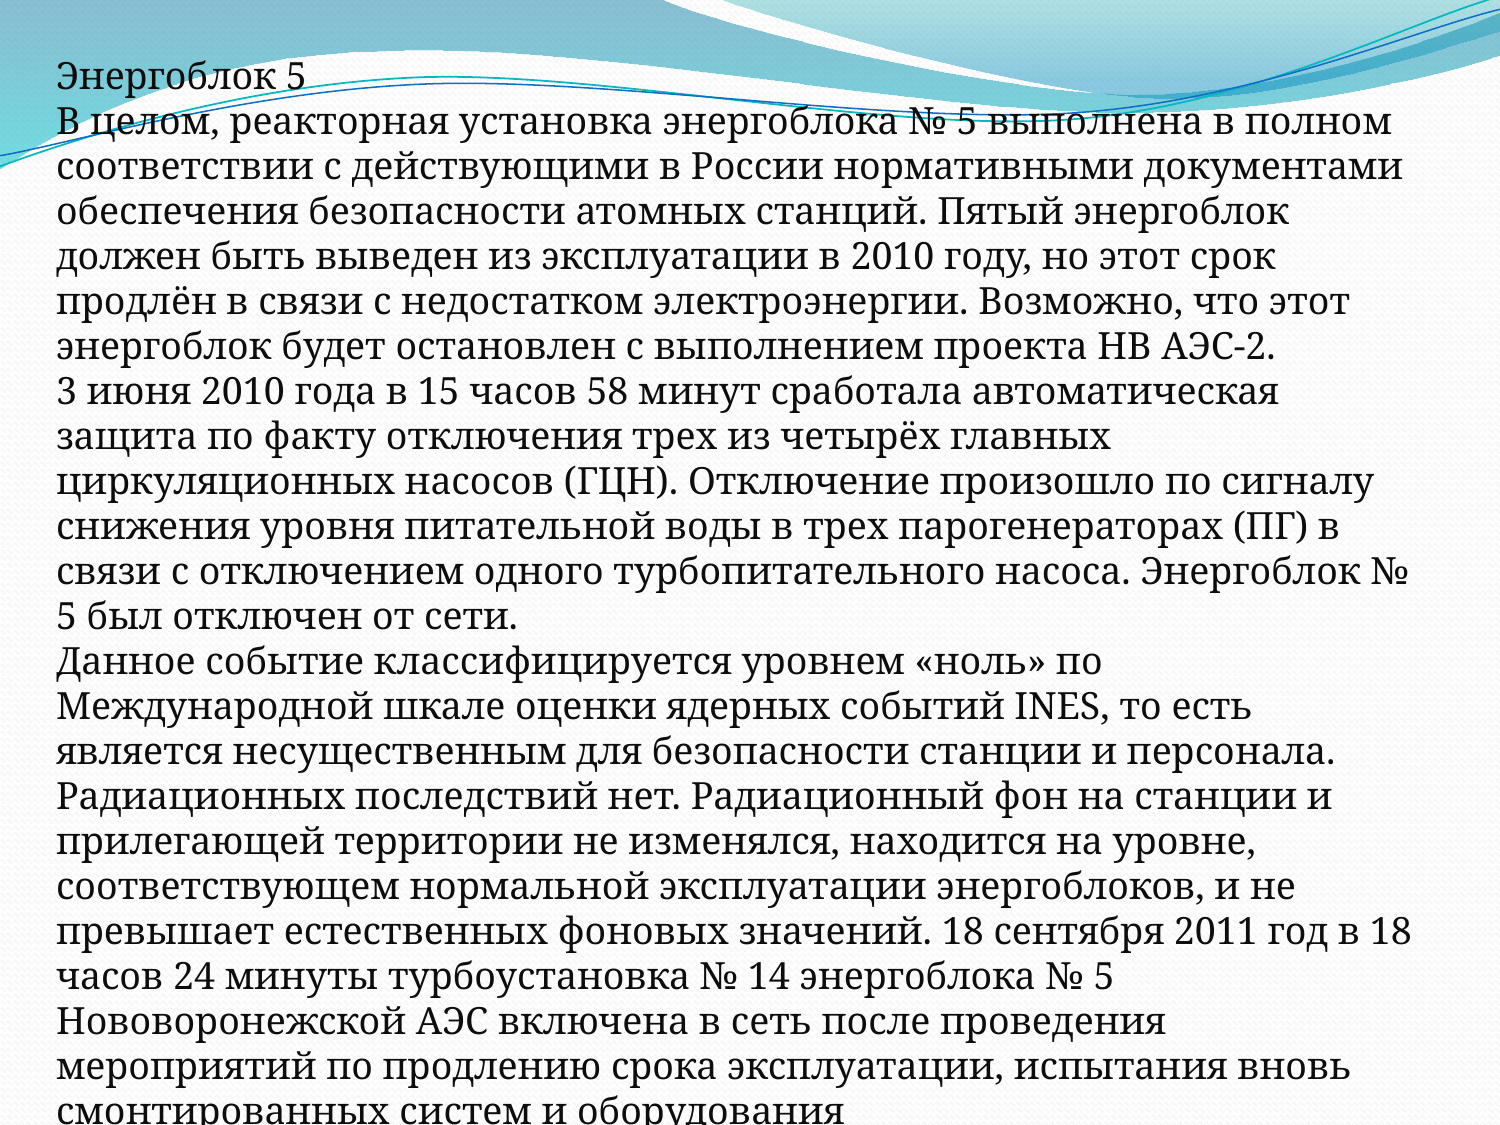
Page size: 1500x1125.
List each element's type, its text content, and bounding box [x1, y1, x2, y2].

text_box Энергоблок 5 В целом, реакторная установка энергоблока № 5 выполнена в полном соответствии с действующими в России нормативными документами обеспечения безопасности атомных станций. Пятый энергоблок должен быть выведен из эксплуатации в 2010 году, но этот срок продлён в связи с недостатком электроэнергии. Возможно, что этот энергоблок будет остановлен с выполнением проекта НВ АЭС-2. 3 июня 2010 года в 15 часов 58 минут сработала автоматическая защита по факту отключения трех из четырёх главных циркуляционных насосов (ГЦН). Отключение произошло по сигналу снижения уровня питательной воды в трех парогенераторах (ПГ) в связи с отключением одного турбопитательного насоса. Энергоблок № 5 был отключен от сети. Данное событие классифицируется уровнем «ноль» по Международной шкале оценки ядерных событий INES, то есть является несущественным для безопасности станции и персонала. Радиационных последствий нет. Радиационный фон на станции и прилегающей территории не изменялся, находится на уровне, соответствующем нормальной эксплуатации энергоблоков, и не превышает естественных фоновых значений. 18 сентября 2011 год в 18 часов 24 минуты турбоустановка № 14 энергоблока № 5 Нововоронежской АЭС включена в сеть после проведения мероприятий по продлению срока эксплуатации, испытания вновь смонтированных систем и оборудования [41, 44, 1436, 1125]
